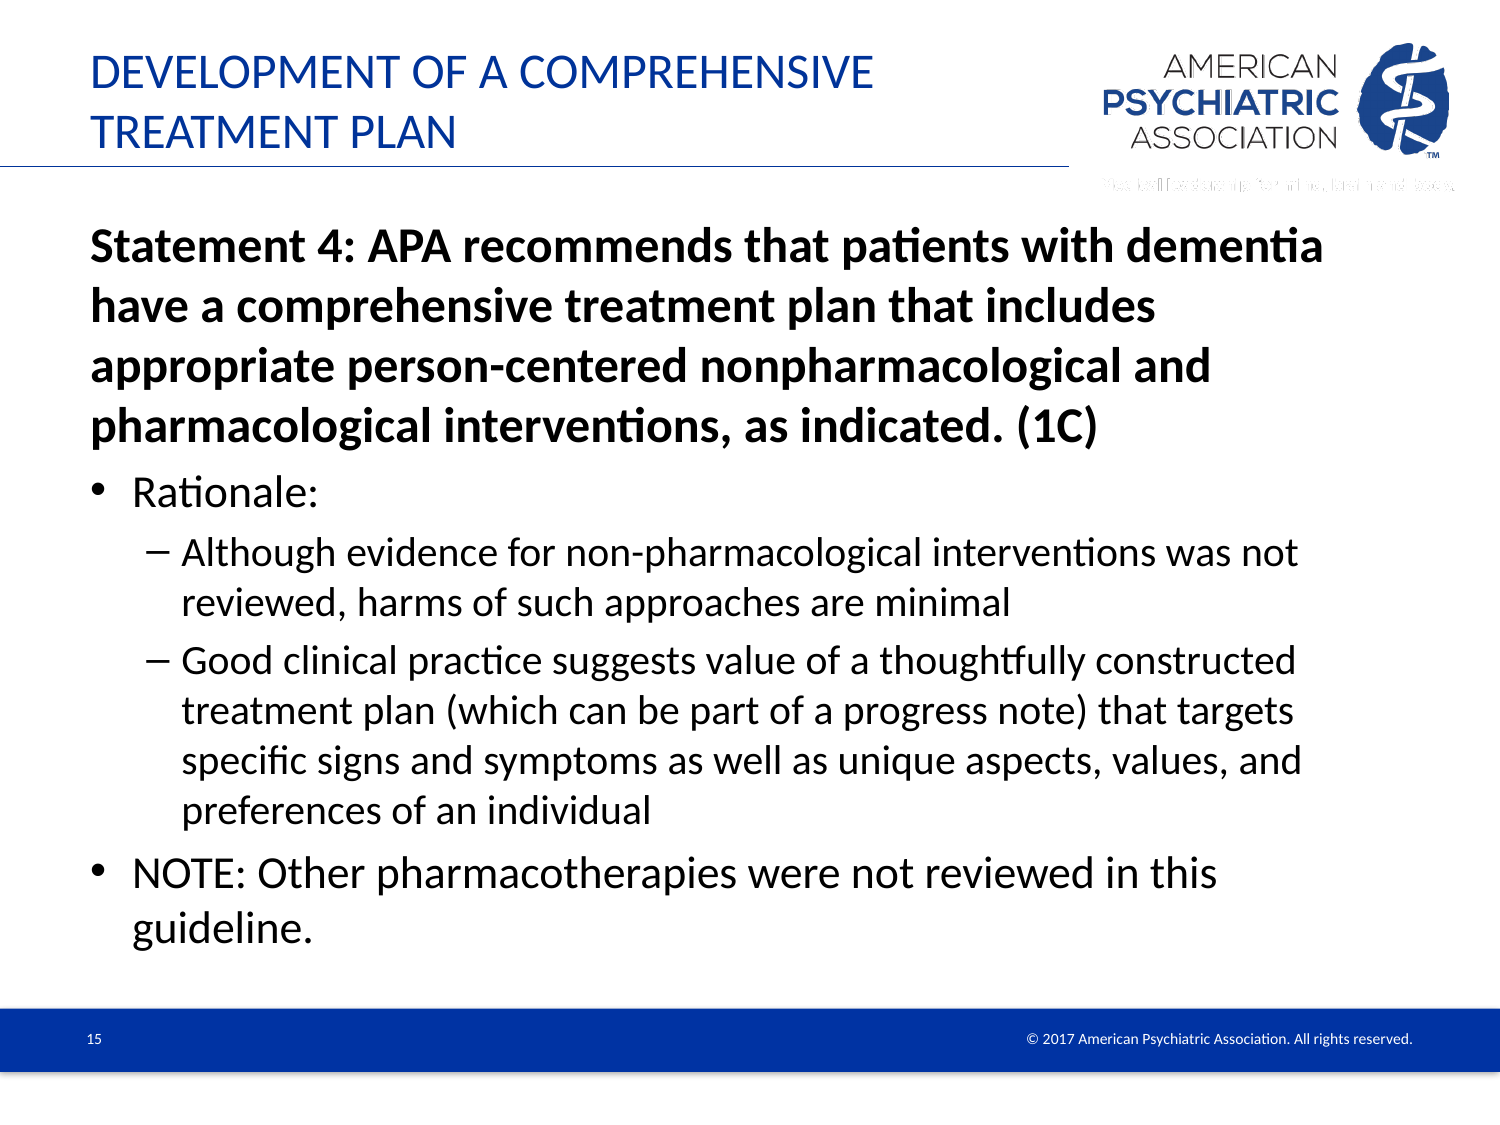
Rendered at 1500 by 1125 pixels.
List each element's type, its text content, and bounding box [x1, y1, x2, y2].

list Statement 4: APA recommends that patients with dementia have a comprehensive treatment plan that includes appropriate person-centered nonpharmacological and pharmacological interventions, as indicated. (1C) Rationale: Although evidence for non-pharmacological interventions was not reviewed, harms of such approaches are minimal Good clinical practice suggests value of a thoughtfully constructed treatment plan (which can be part of a progress note) that targets specific signs and symptoms as well as unique aspects, values, and preferences of an individual NOTE: Other pharmacotherapies were not reviewed in this guideline. [75, 204, 1357, 845]
title Development Of A Comprehensive Treatment Plan [75, 50, 1070, 147]
